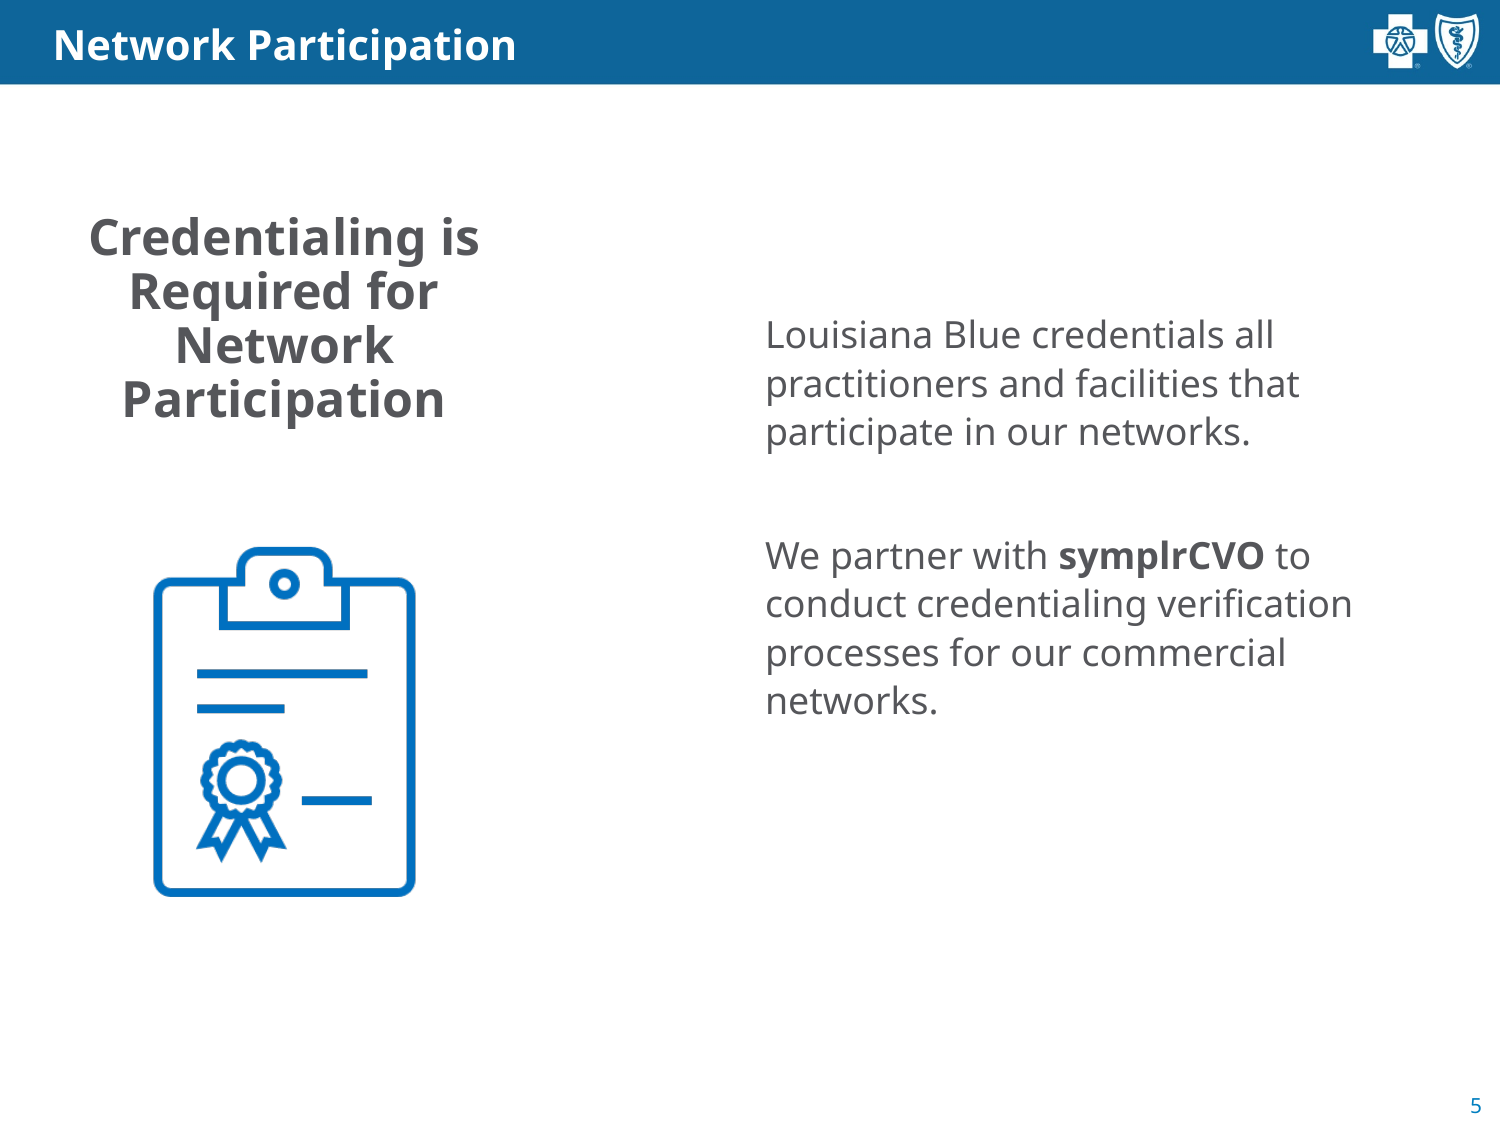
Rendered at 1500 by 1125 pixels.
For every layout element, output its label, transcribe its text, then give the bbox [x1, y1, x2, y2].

picture [0, 0, 1500, 1125]
text_box Network Participation [37, 0, 1225, 88]
list Louisiana Blue credentials all practitioners and facilities that participate in our networks. We partner with symplrCVO to conduct credentialing verification processes for our commercial networks. [750, 299, 1416, 825]
text_box Credentialing is Required for Network Participation [44, 149, 525, 492]
